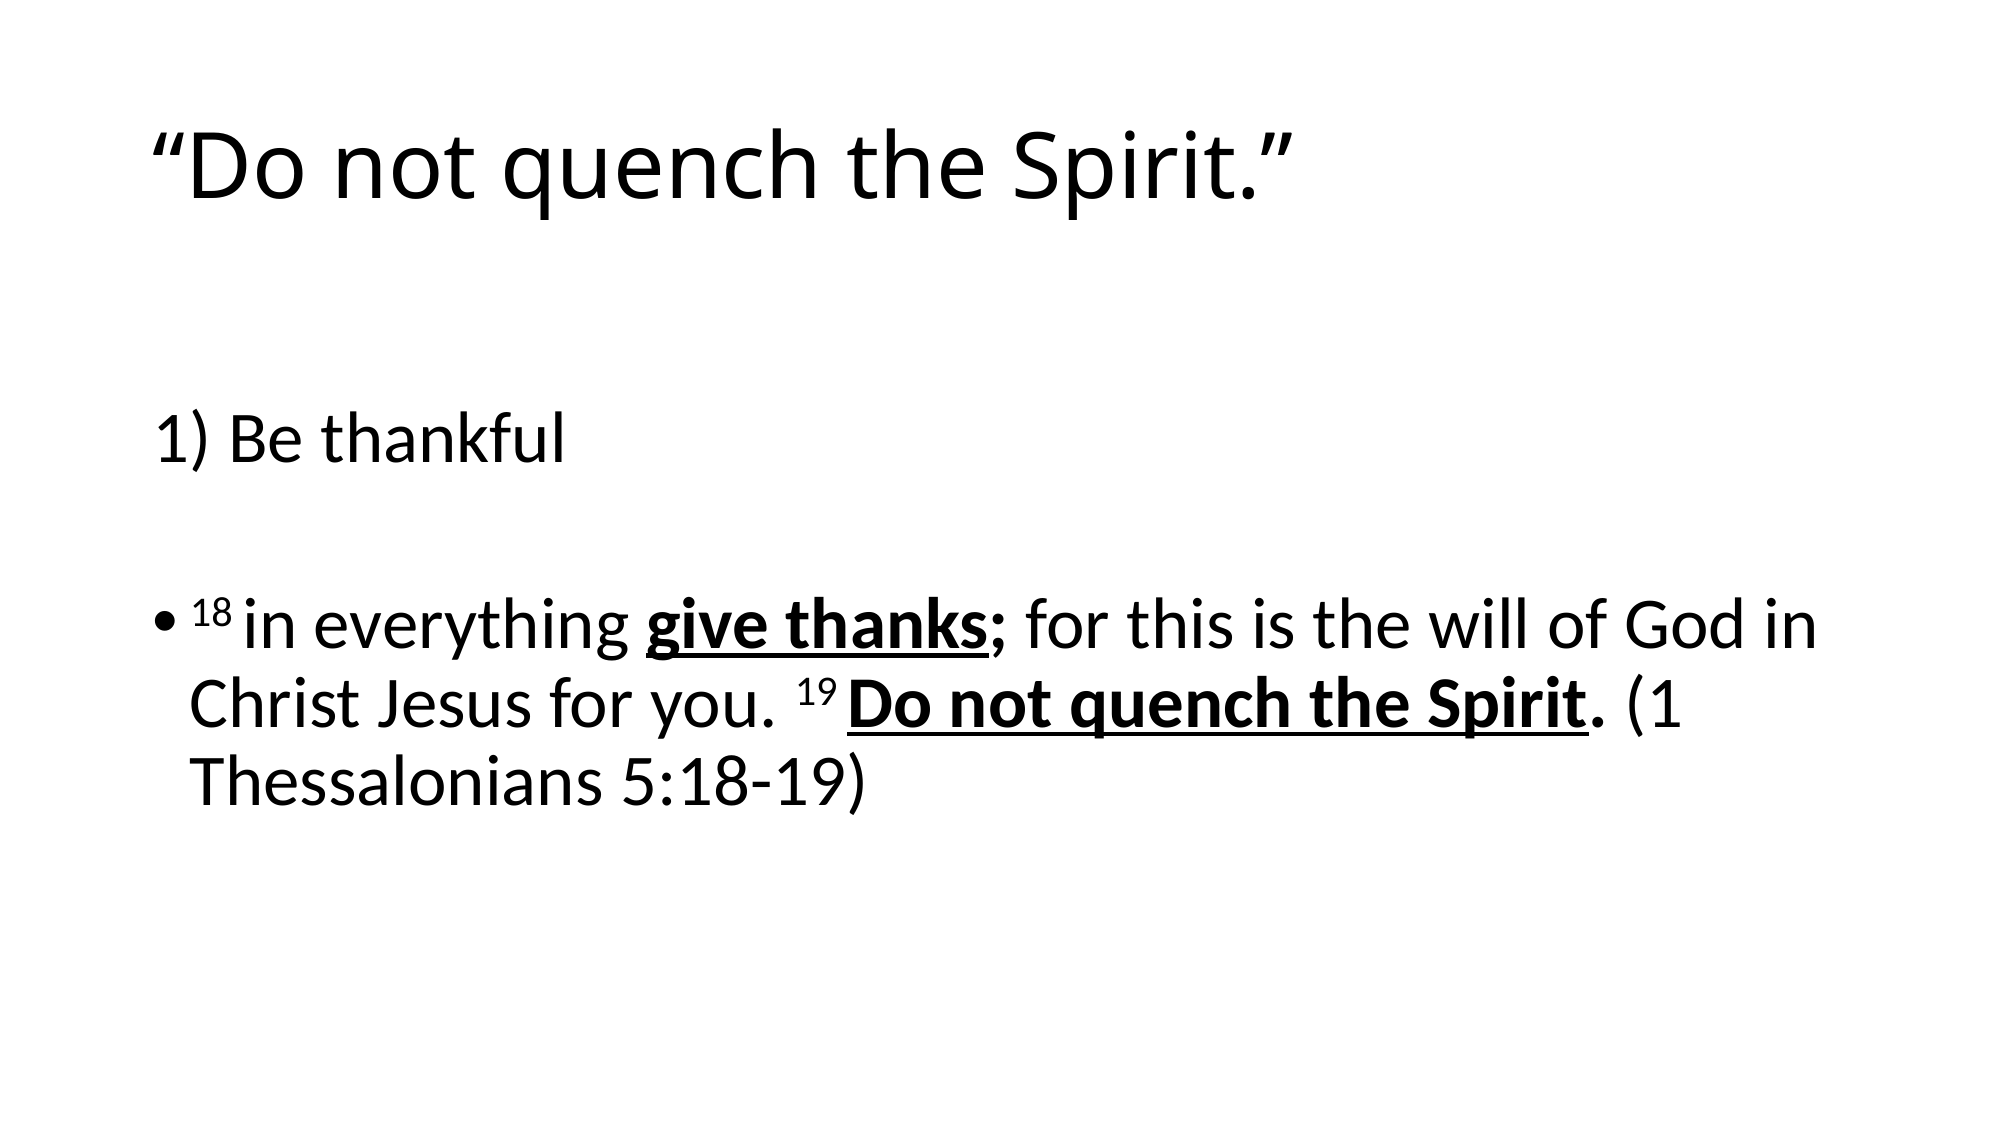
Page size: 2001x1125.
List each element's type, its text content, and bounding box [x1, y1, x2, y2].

list 1) Be thankful 18 in everything give thanks; for this is the will of God in Christ Jesus for you. 19 Do not quench the Spirit. (1 Thessalonians 5:18-19) [137, 299, 1863, 1014]
title “Do not quench the Spirit.” [137, 59, 1863, 278]
